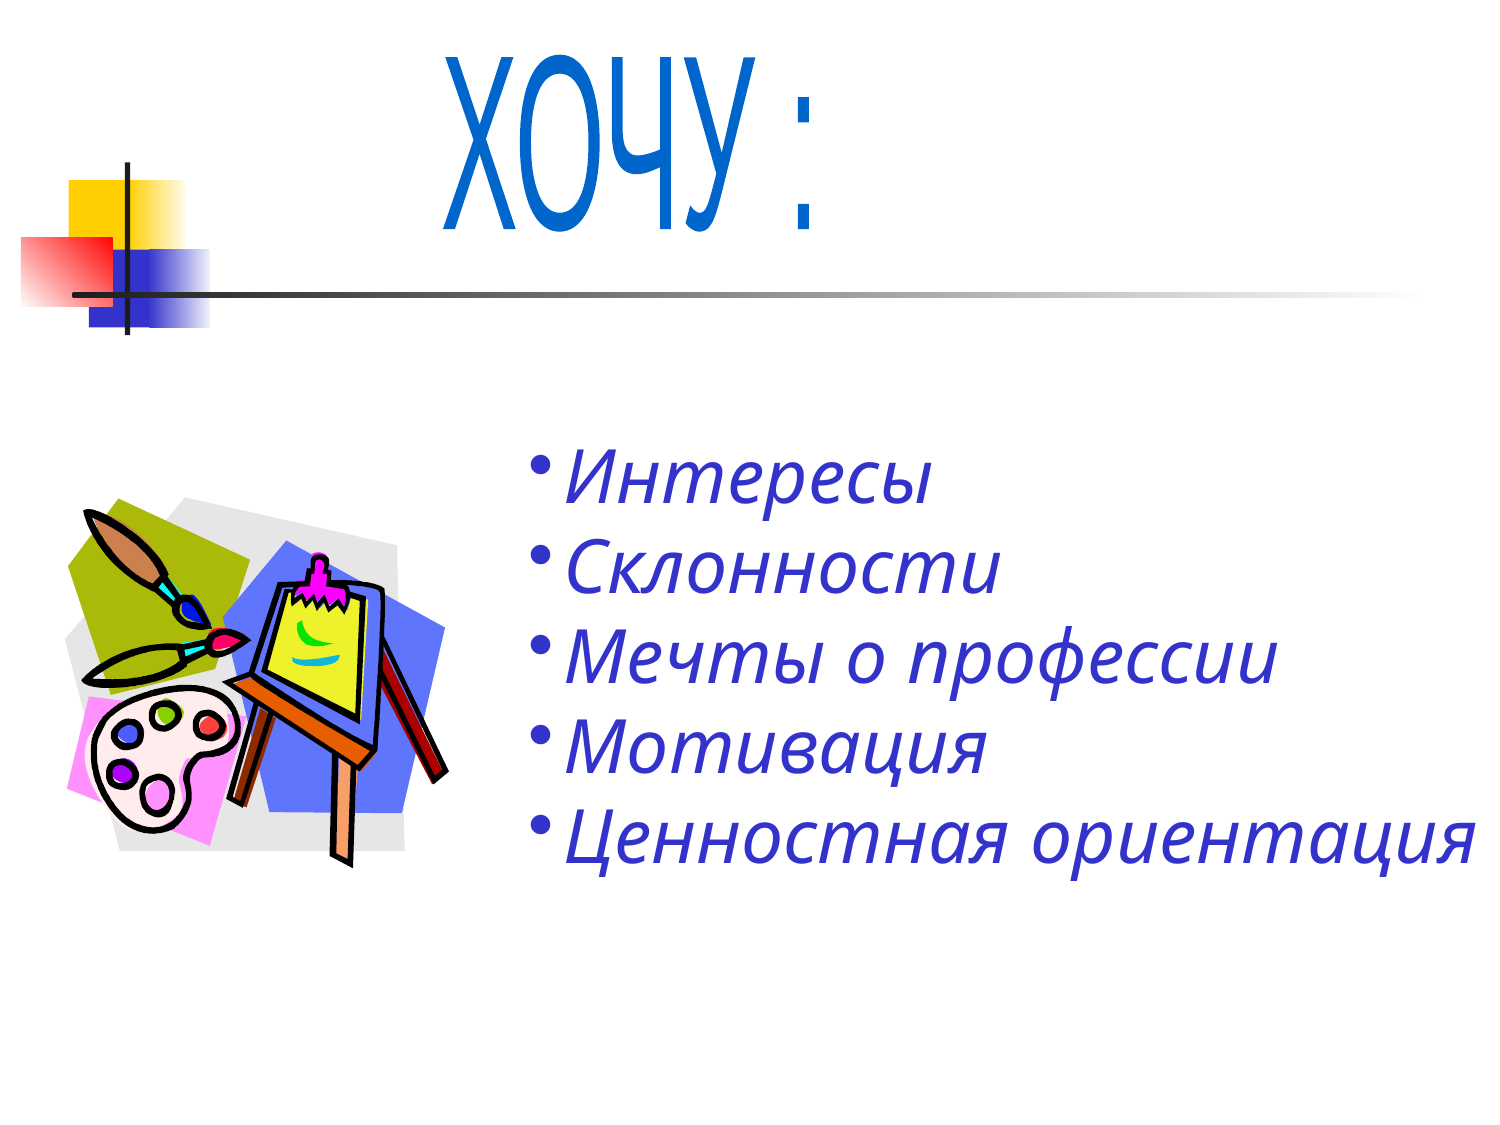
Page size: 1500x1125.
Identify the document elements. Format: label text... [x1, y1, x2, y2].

text_box Интересы Склонности Мечты о профессии Мотивация Ценностная ориентация [513, 420, 1500, 886]
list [64, 491, 455, 875]
